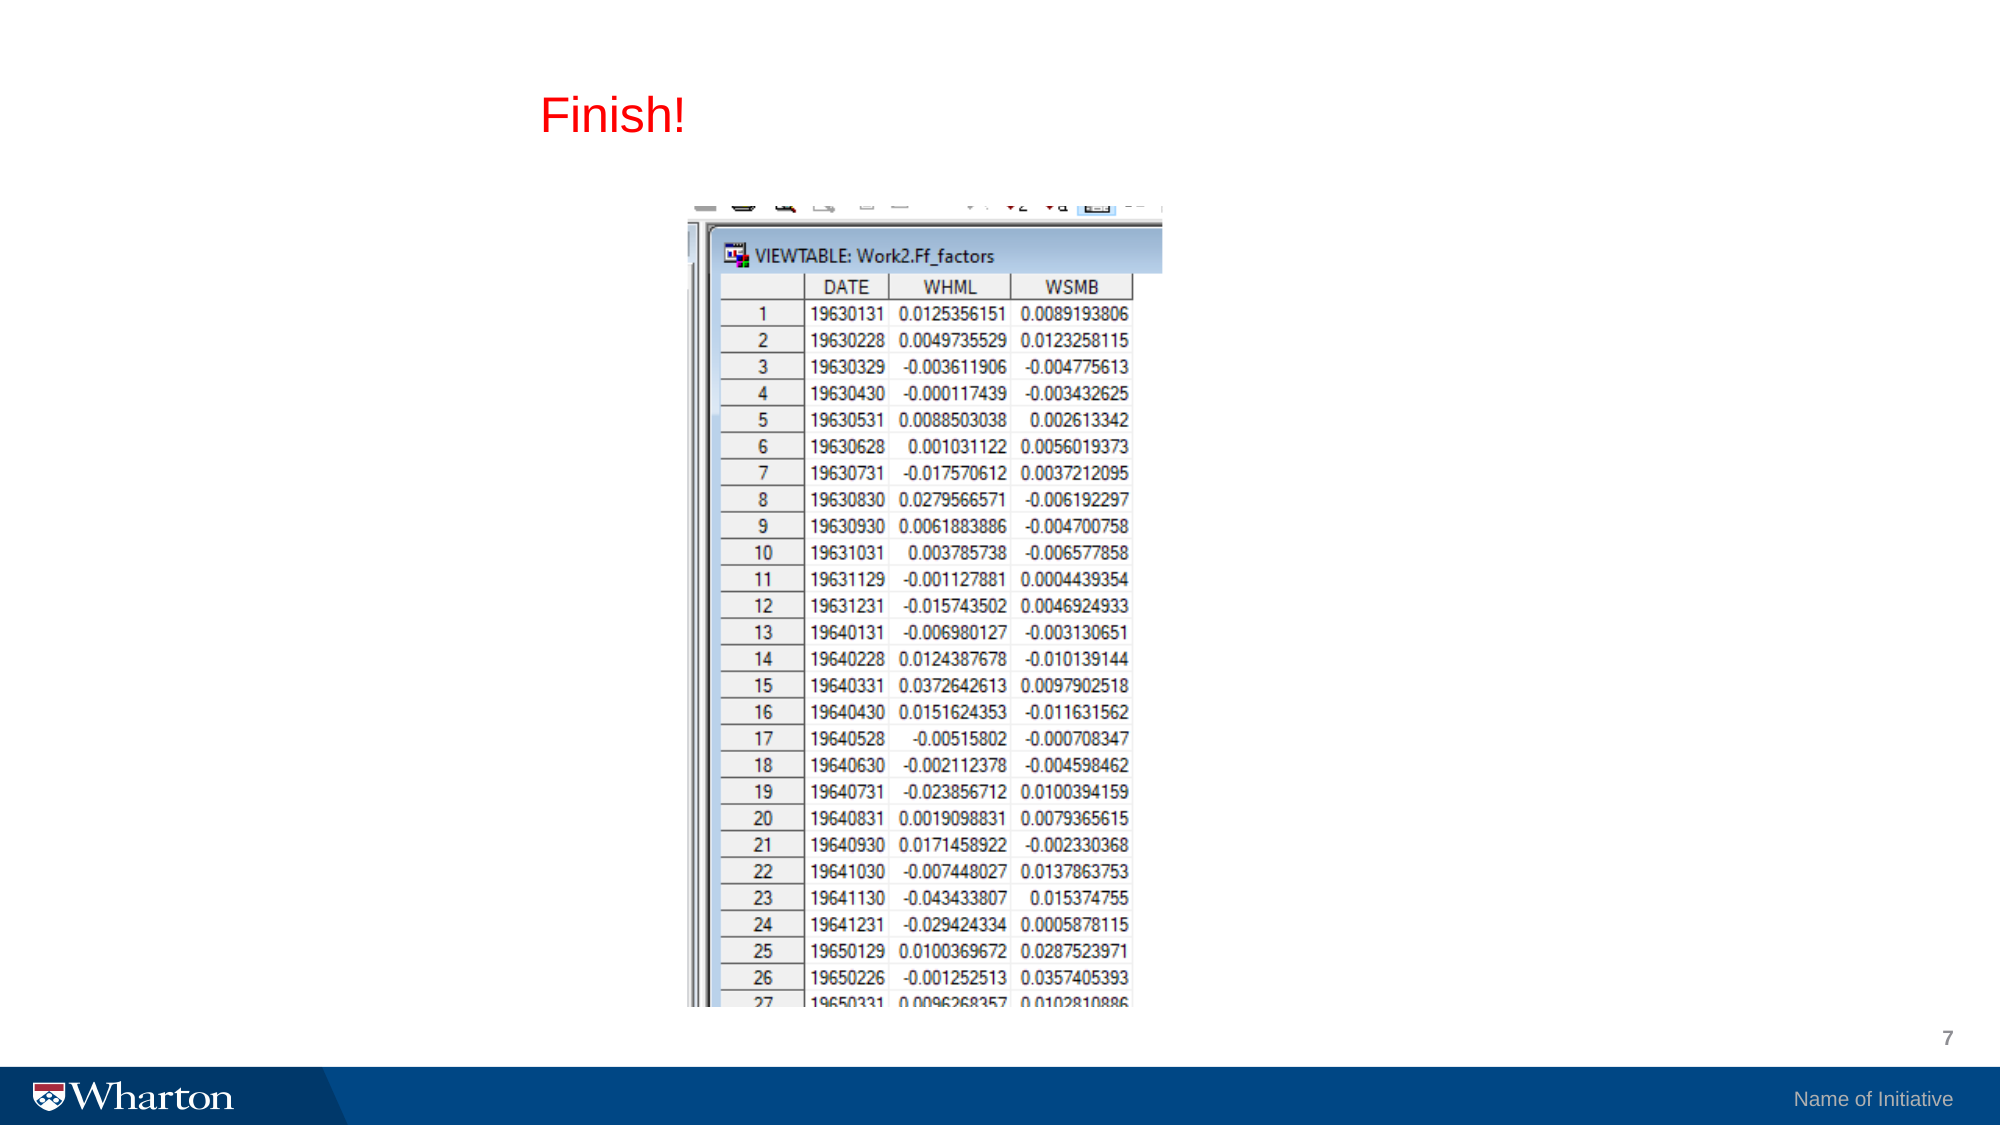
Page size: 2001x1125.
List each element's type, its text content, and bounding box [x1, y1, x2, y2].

footer Name of Initiative [1293, 1068, 1969, 1125]
picture [33, 1081, 234, 1111]
text_box Finish! [524, 74, 1113, 150]
slide_number 7 [1518, 1006, 1969, 1067]
picture [687, 206, 1163, 1007]
